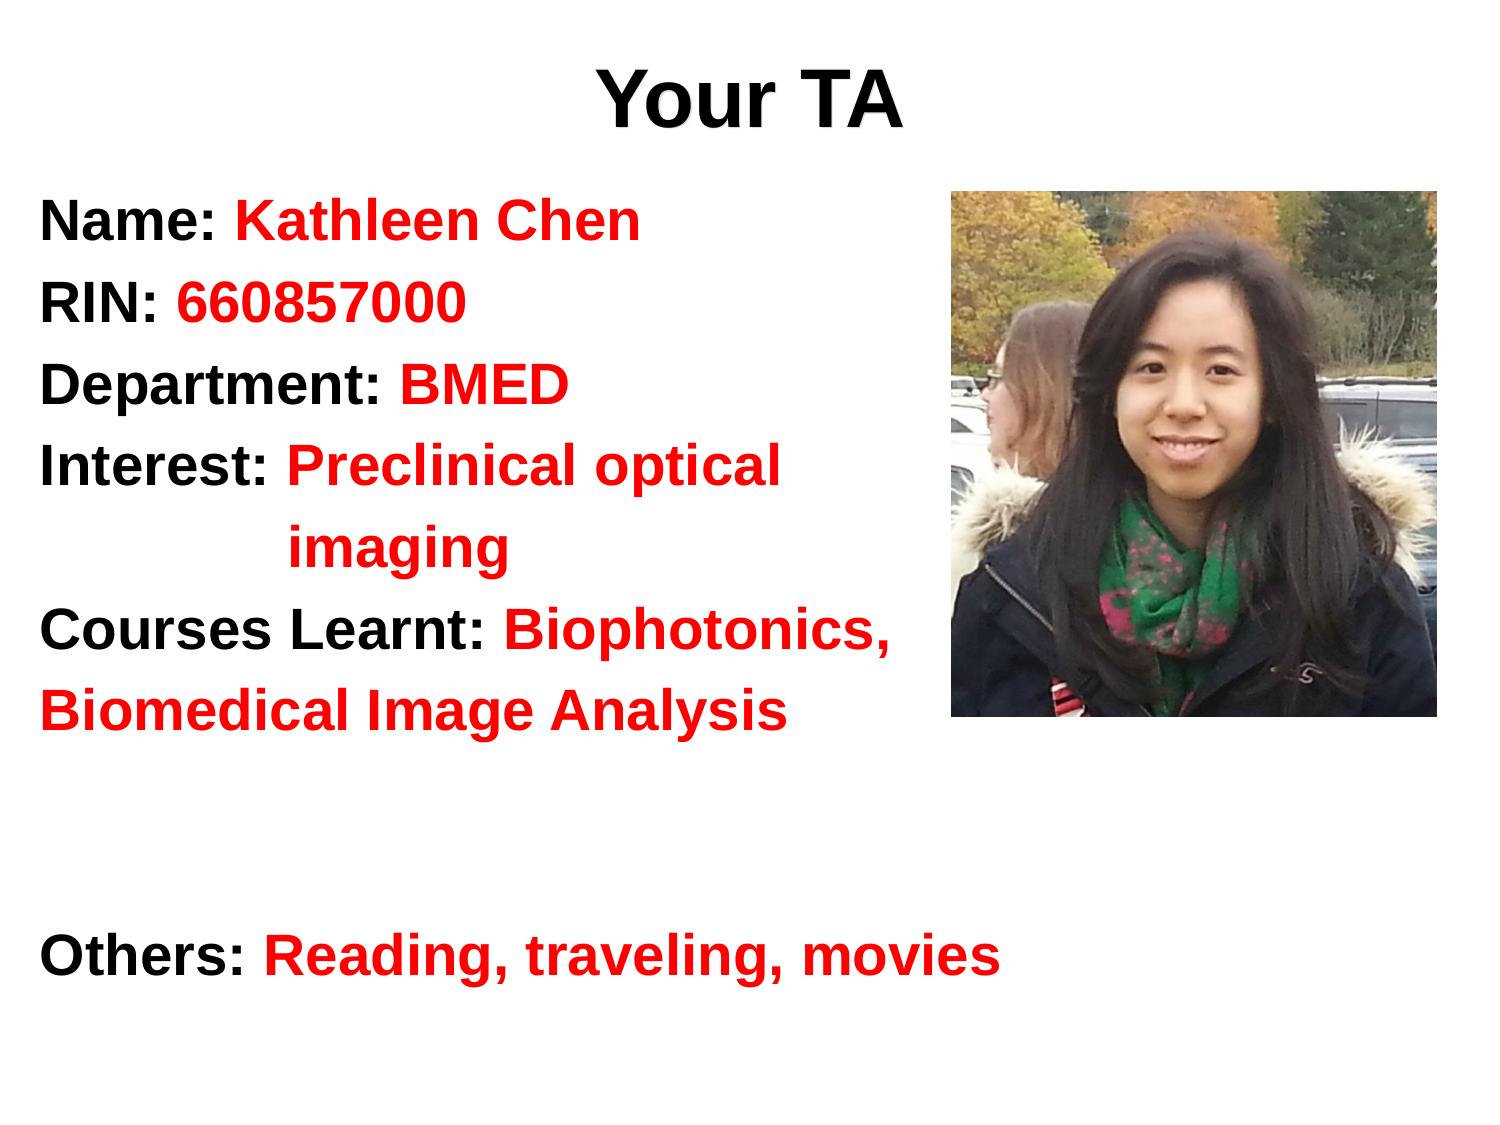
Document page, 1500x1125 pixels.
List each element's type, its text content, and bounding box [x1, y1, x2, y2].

picture [951, 191, 1438, 717]
list Name: Kathleen Chen RIN: 660857000 Department: BMED Interest: Preclinical optical imaging Courses Learnt: Biophotonics, Biomedical Image Analysis Others: Reading, traveling, movies [24, 174, 1476, 1036]
title Your TA [24, 24, 1476, 163]
